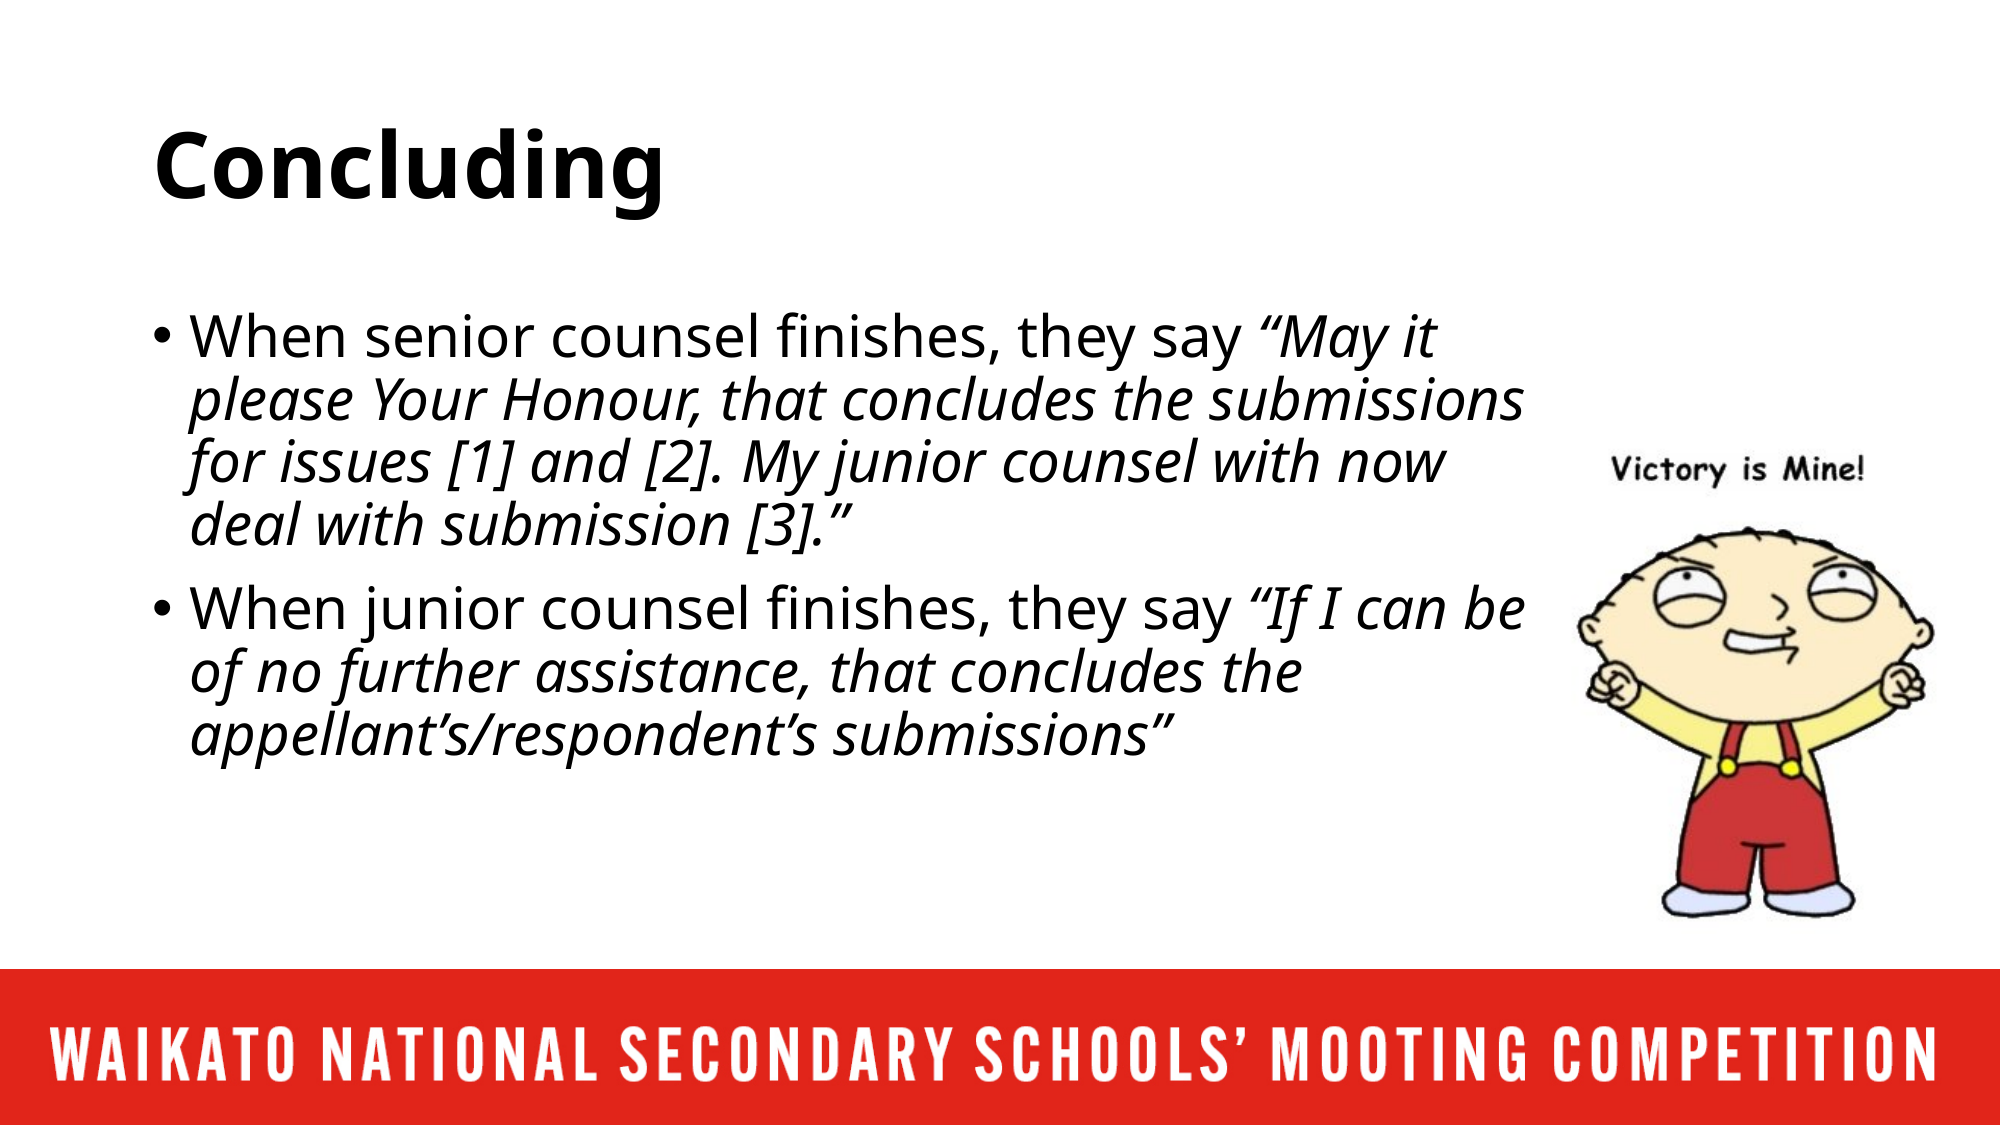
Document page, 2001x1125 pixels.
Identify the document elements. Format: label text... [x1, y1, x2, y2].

picture [1548, 424, 1973, 955]
list When senior counsel finishes, they say “May it please Your Honour, that concludes the submissions for issues [1] and [2]. My junior counsel with now deal with submission [3].” When junior counsel finishes, they say “If I can be of no further assistance, that concludes the appellant’s/respondent’s submissions” [137, 299, 1554, 969]
picture [0, 969, 2000, 1125]
title Concluding [137, 59, 1863, 278]
